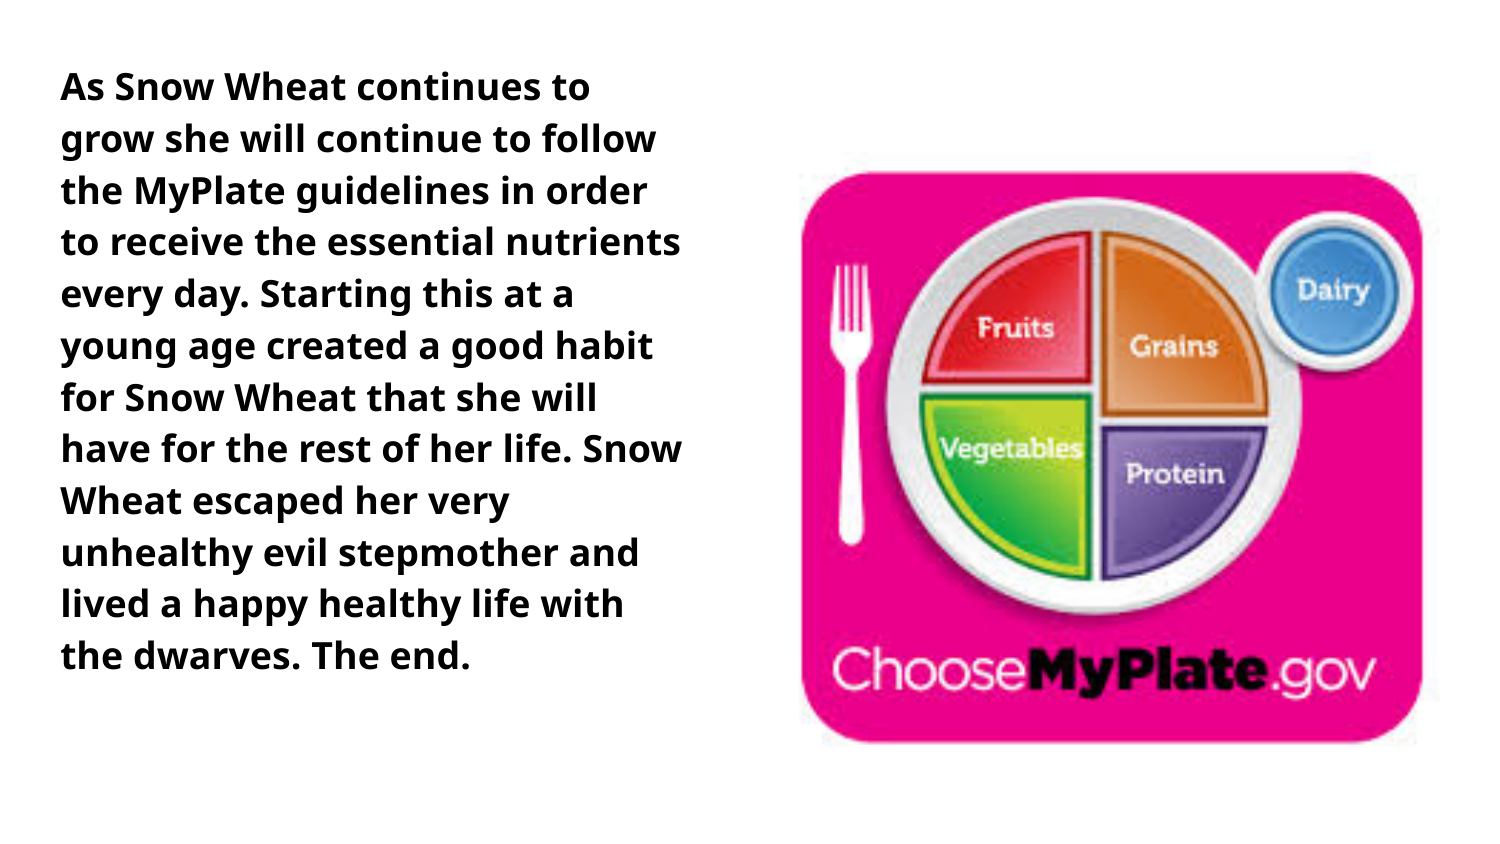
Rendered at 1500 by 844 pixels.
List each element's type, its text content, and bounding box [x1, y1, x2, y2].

picture [777, 152, 1450, 765]
list As Snow Wheat continues to grow she will continue to follow the MyPlate guidelines in order to receive the essential nutrients every day. Starting this at a young age created a good habit for Snow Wheat that she will have for the rest of her life. Snow Wheat escaped her very unhealthy evil stepmother and lived a happy healthy life with the dwarves. The end. [45, 41, 702, 786]
